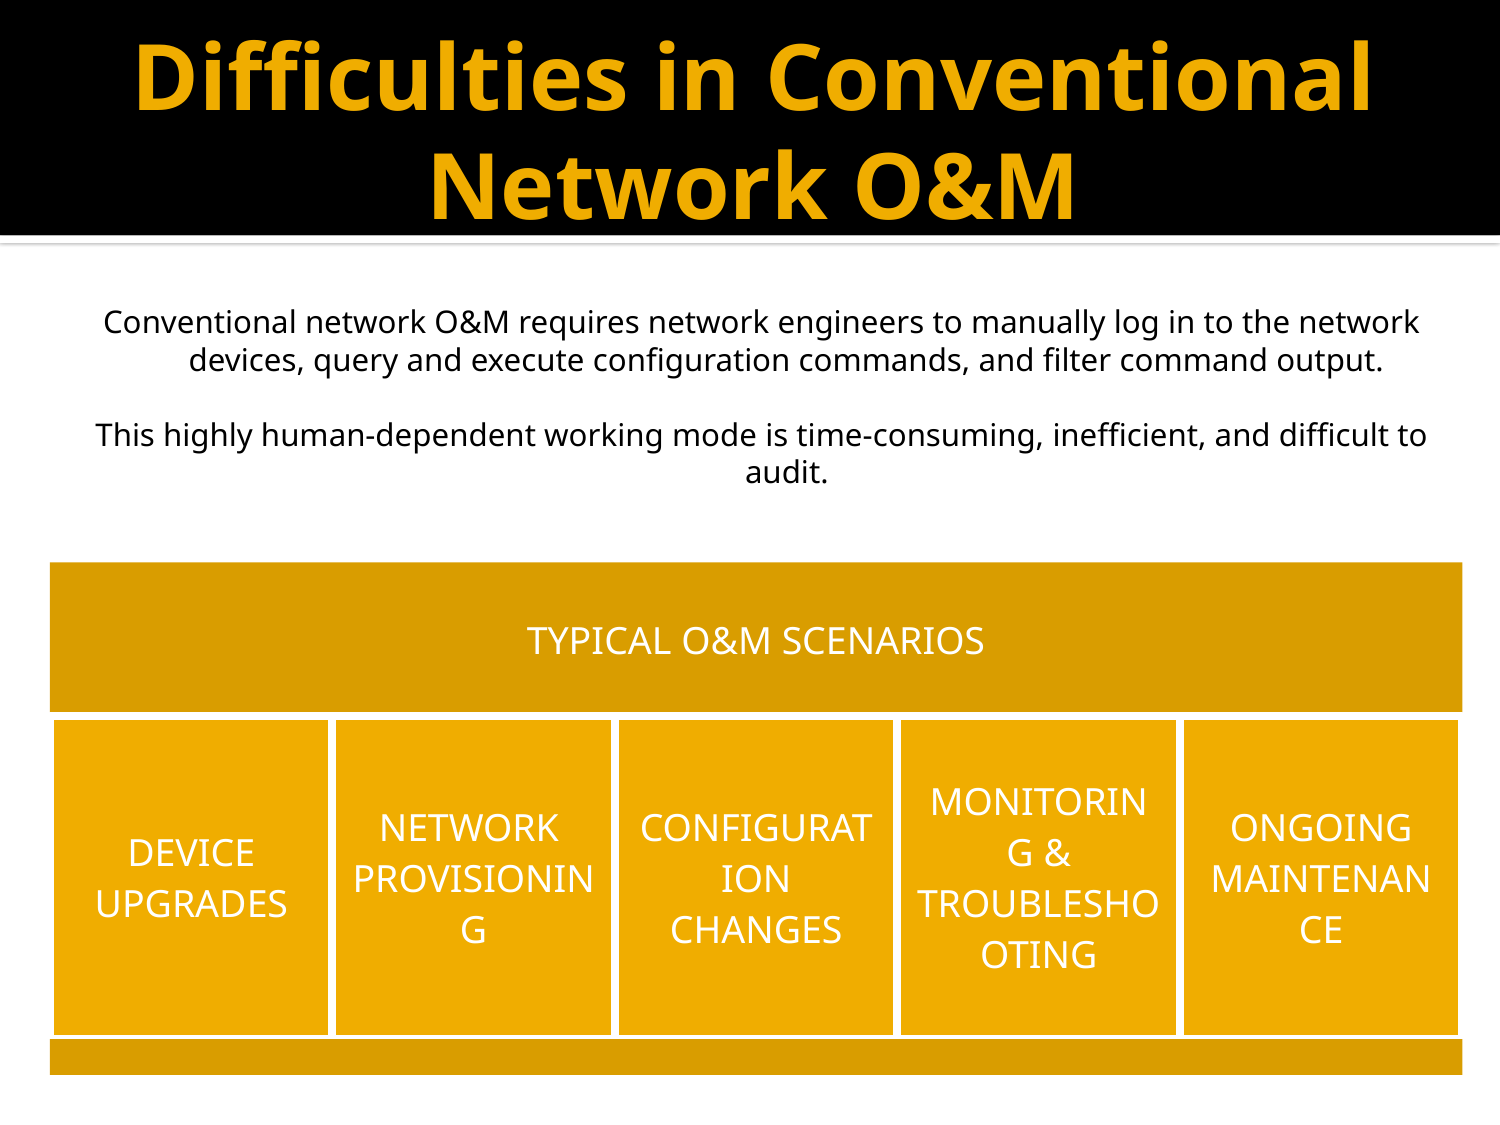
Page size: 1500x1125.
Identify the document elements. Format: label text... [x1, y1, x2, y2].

text_box Conventional network O&M requires network engineers to manually log in to the network devices, query and execute configuration commands, and filter command output. This highly human-dependent working mode is time-consuming, inefficient, and difficult to audit. [49, 287, 1463, 525]
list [49, 562, 1463, 1075]
title Difficulties in Conventional Network O&M [75, 25, 1425, 231]
